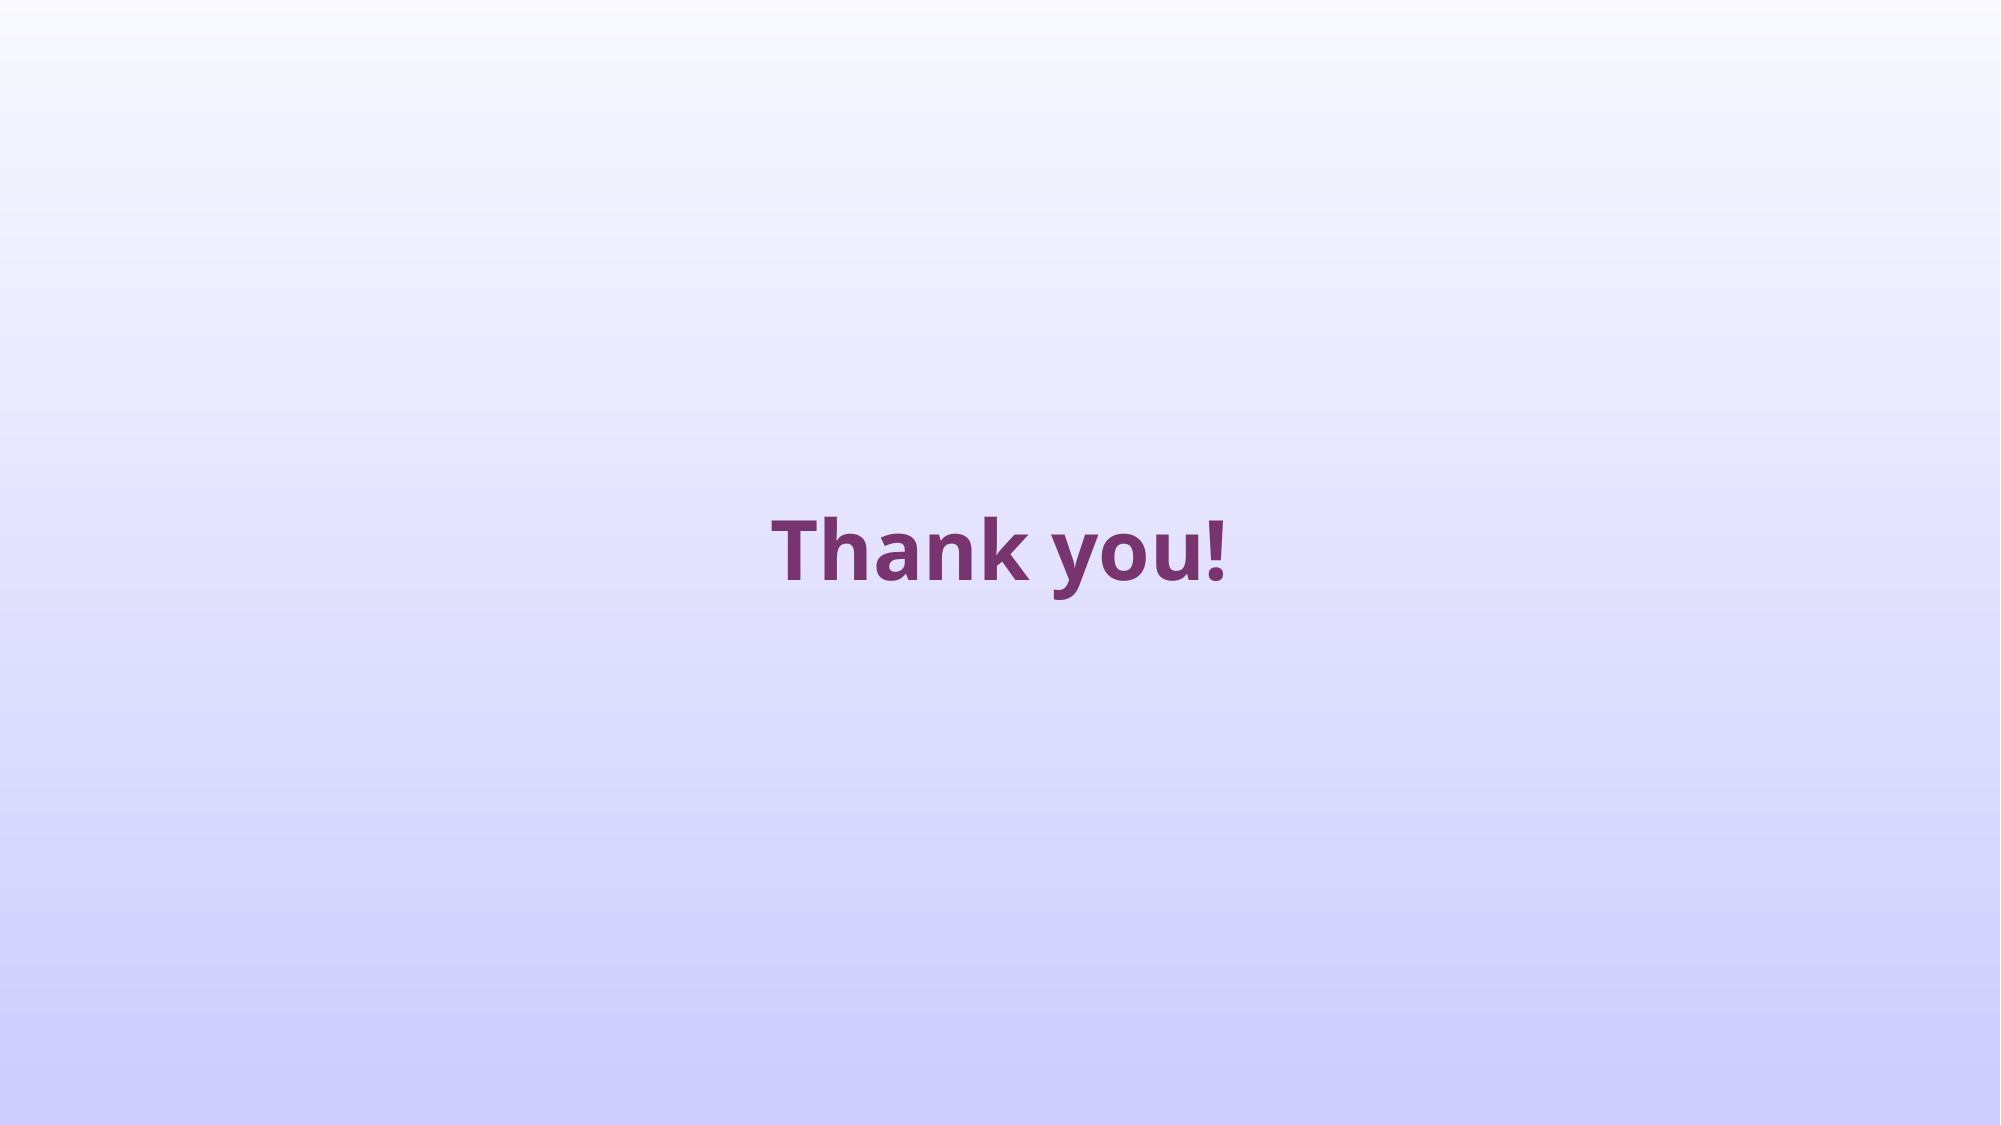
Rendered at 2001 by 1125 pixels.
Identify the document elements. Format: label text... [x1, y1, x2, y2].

list Thank you! [137, 237, 1863, 952]
